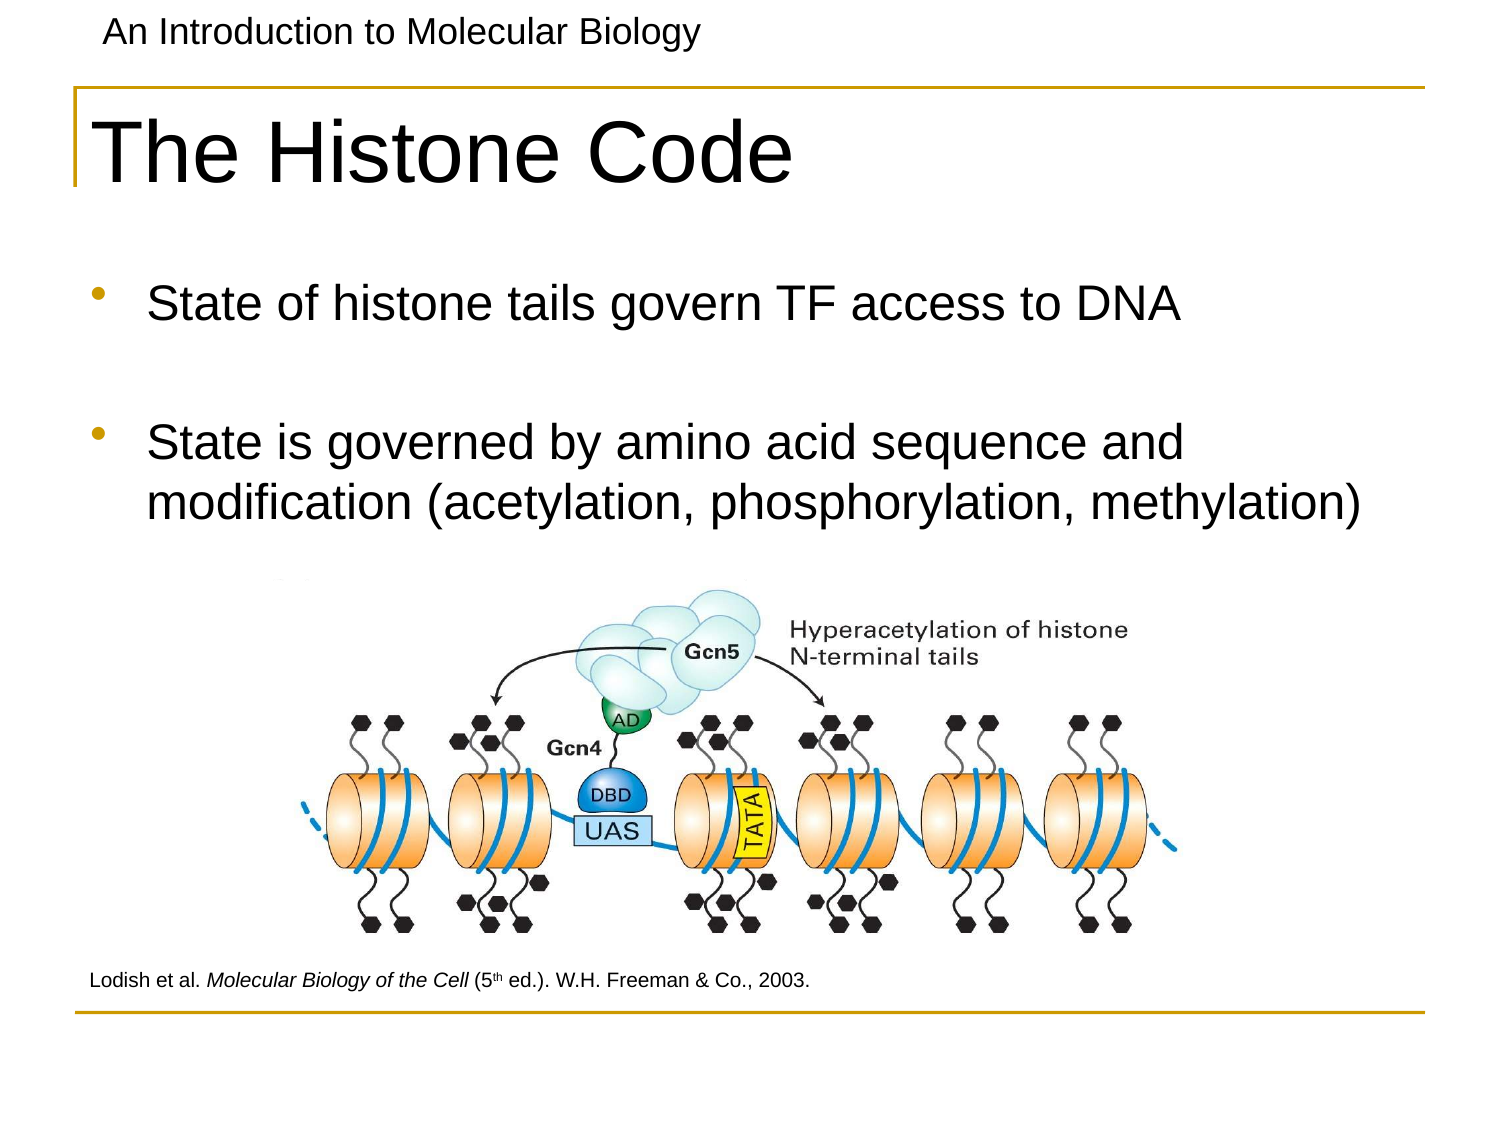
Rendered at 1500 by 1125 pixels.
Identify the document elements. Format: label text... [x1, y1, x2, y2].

title The Histone Code [74, 87, 1426, 198]
list State of histone tails govern TF access to DNA State is governed by amino acid sequence and modification (acetylation, phosphorylation, methylation) [74, 262, 1426, 588]
text_box Lodish et al. Molecular Biology of the Cell (5th ed.). W.H. Freeman & Co., 2003. [74, 959, 826, 1000]
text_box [262, 537, 1188, 951]
